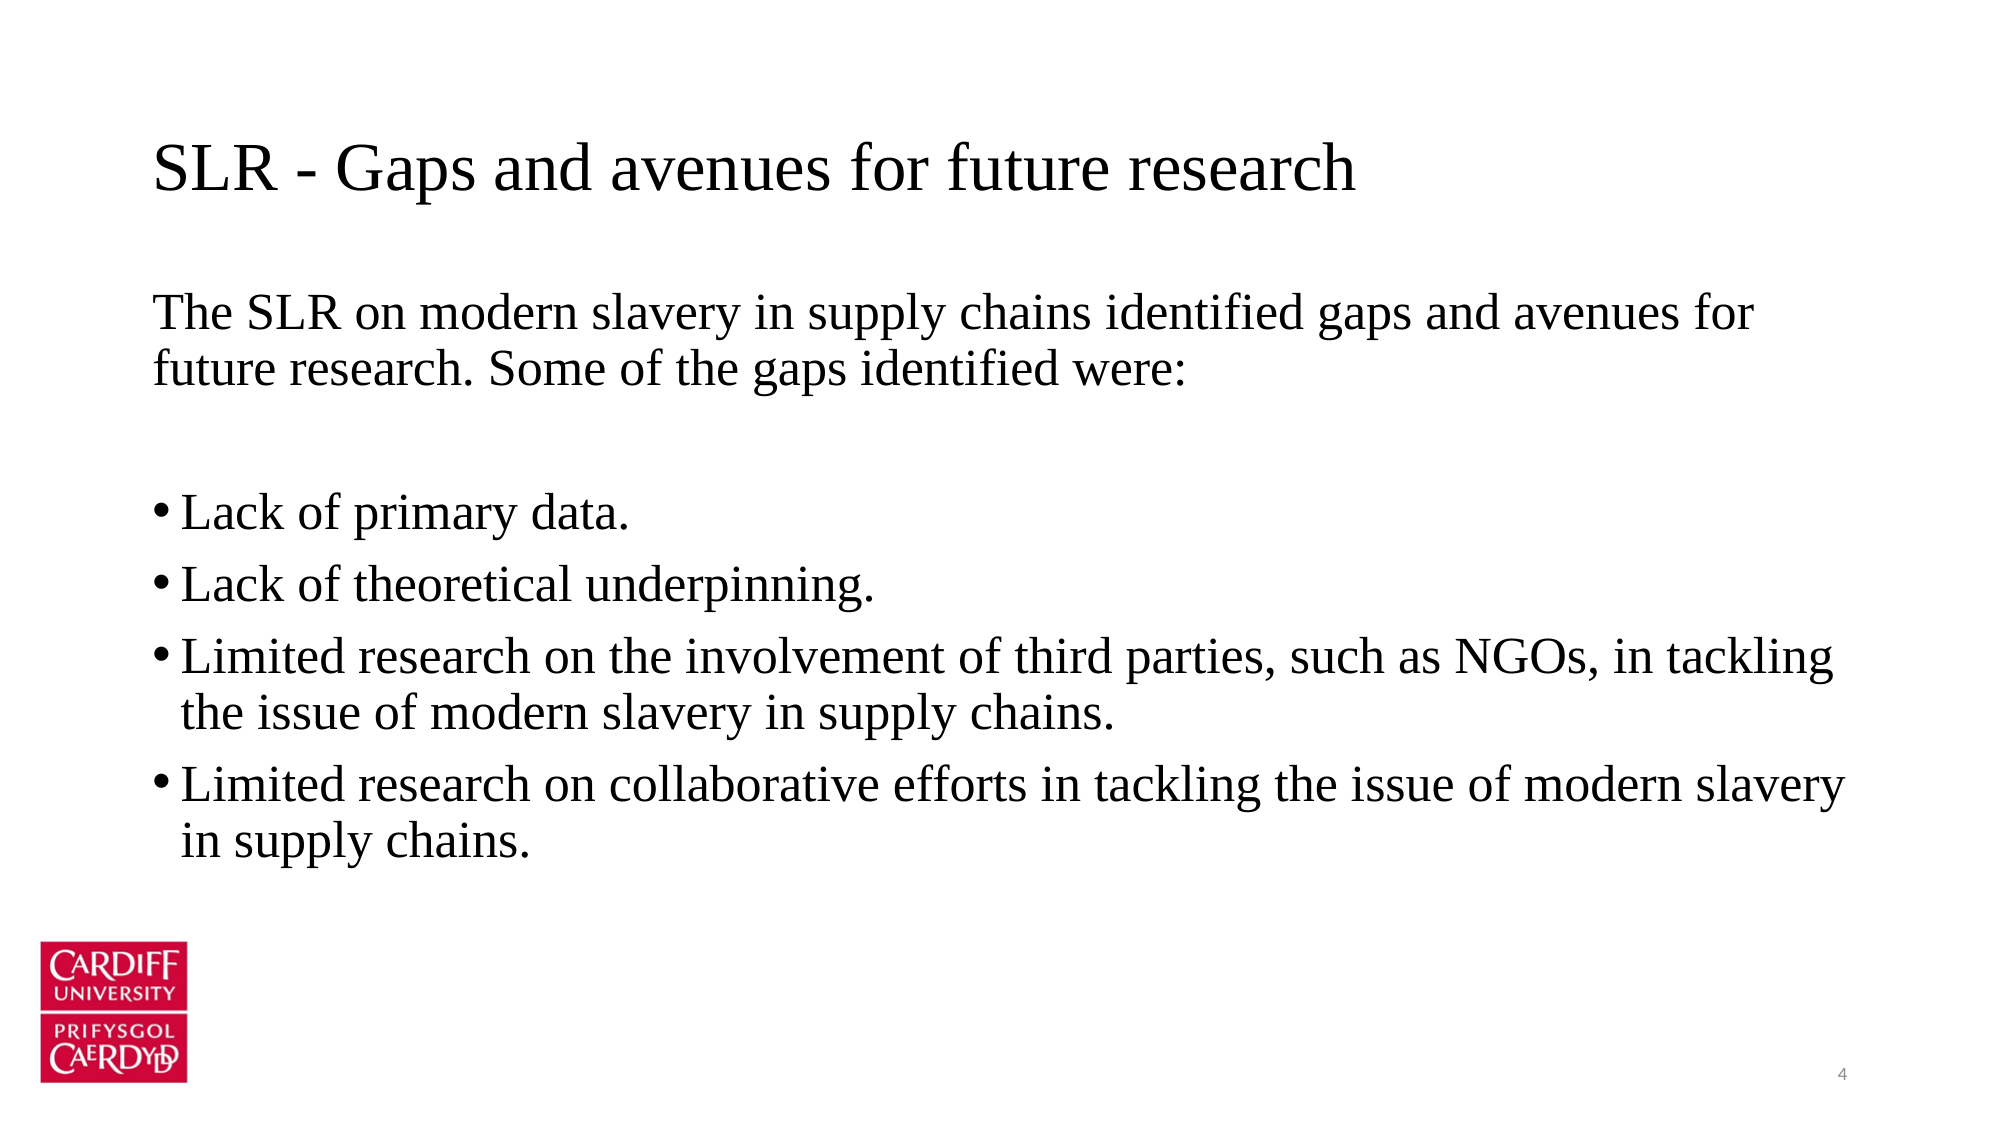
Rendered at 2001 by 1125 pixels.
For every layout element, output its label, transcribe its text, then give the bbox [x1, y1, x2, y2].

title SLR - Gaps and avenues for future research [137, 59, 1863, 277]
list The SLR on modern slavery in supply chains identified gaps and avenues for future research. Some of the gaps identified were: Lack of primary data. Lack of theoretical underpinning. Limited research on the involvement of third parties, such as NGOs, in tackling the issue of modern slavery in supply chains. Limited research on collaborative efforts in tackling the issue of modern slavery in supply chains. [137, 277, 1863, 992]
slide_number 4 [1412, 1042, 1863, 1103]
picture [20, 914, 219, 1112]
